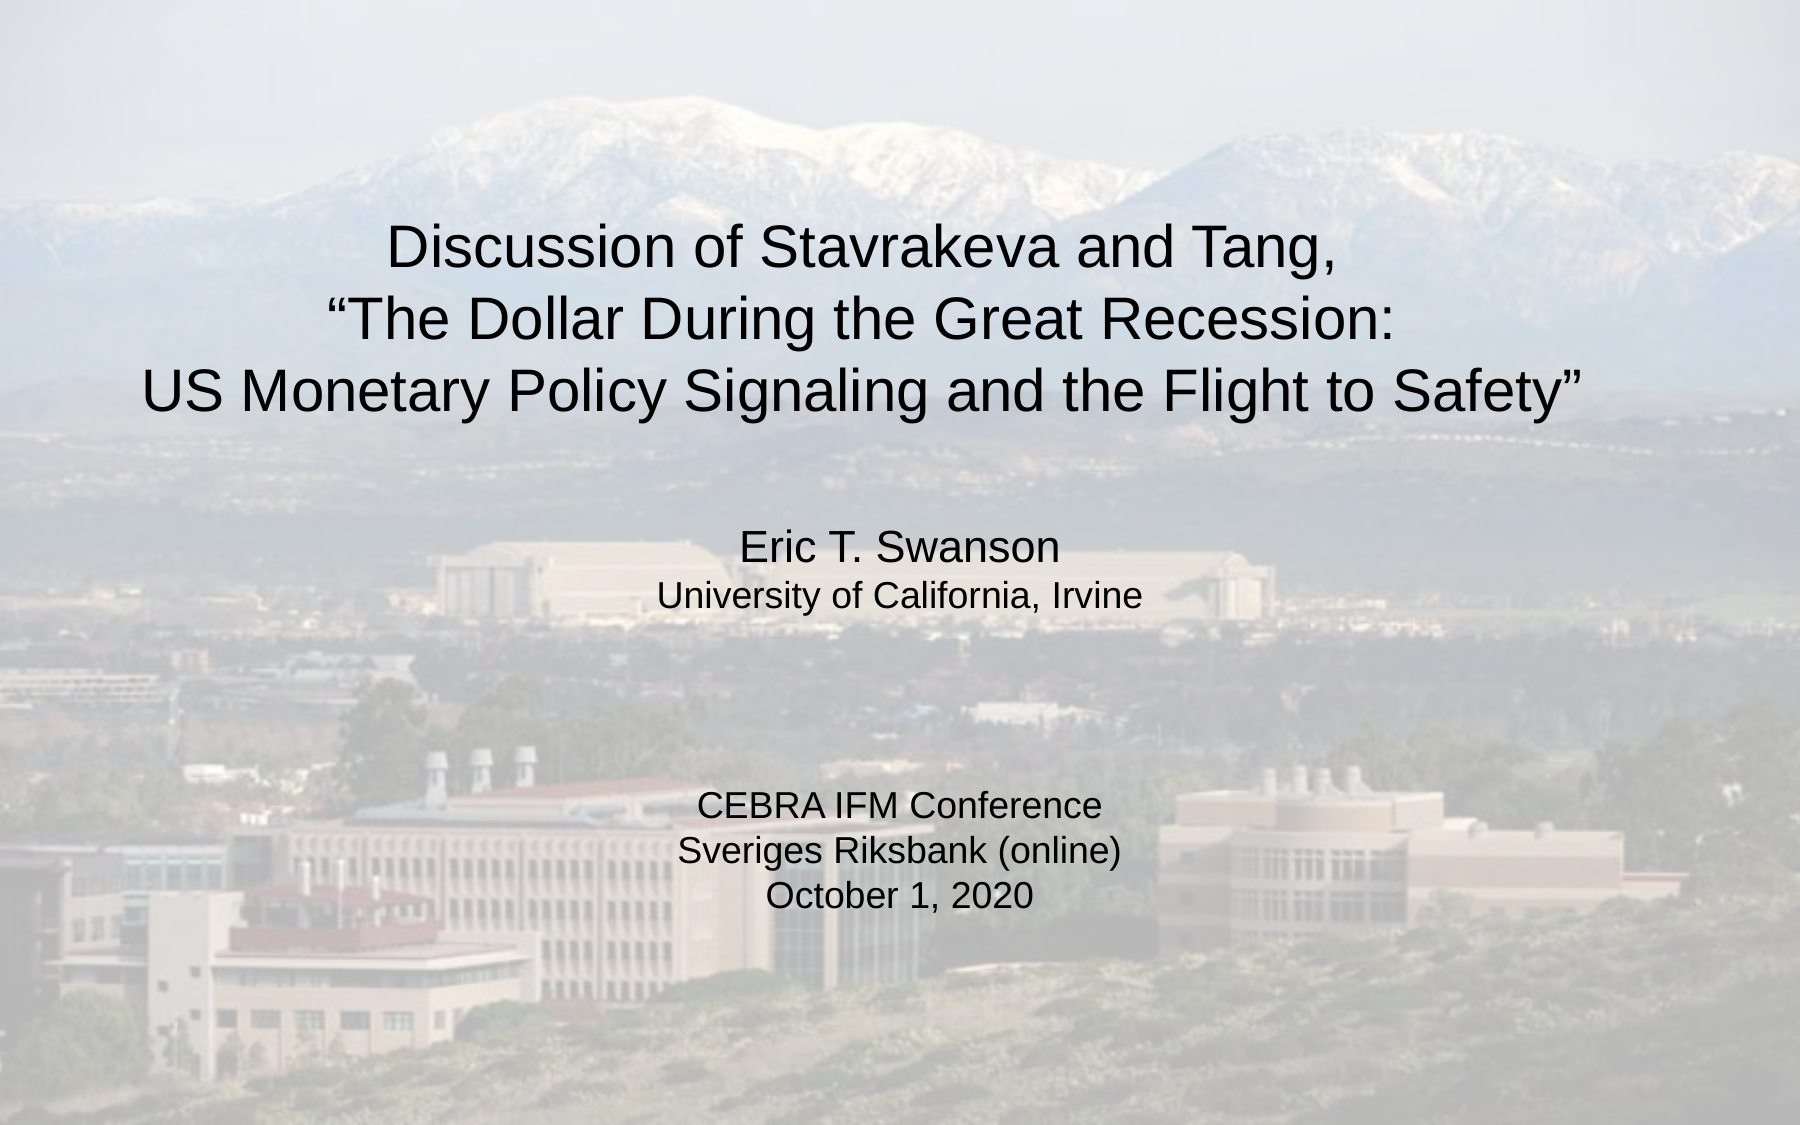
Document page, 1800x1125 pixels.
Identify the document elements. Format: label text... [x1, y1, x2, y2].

text_box Discussion of Stavrakeva and Tang, “The Dollar During the Great Recession: US Monetary Policy Signaling and the Flight to Safety” [112, 200, 1613, 431]
text_box Eric T. Swanson University of California, Irvine [603, 509, 1197, 624]
text_box CEBRA IFM Conference Sveriges Riksbank (online) October 1, 2020 [662, 773, 1138, 924]
